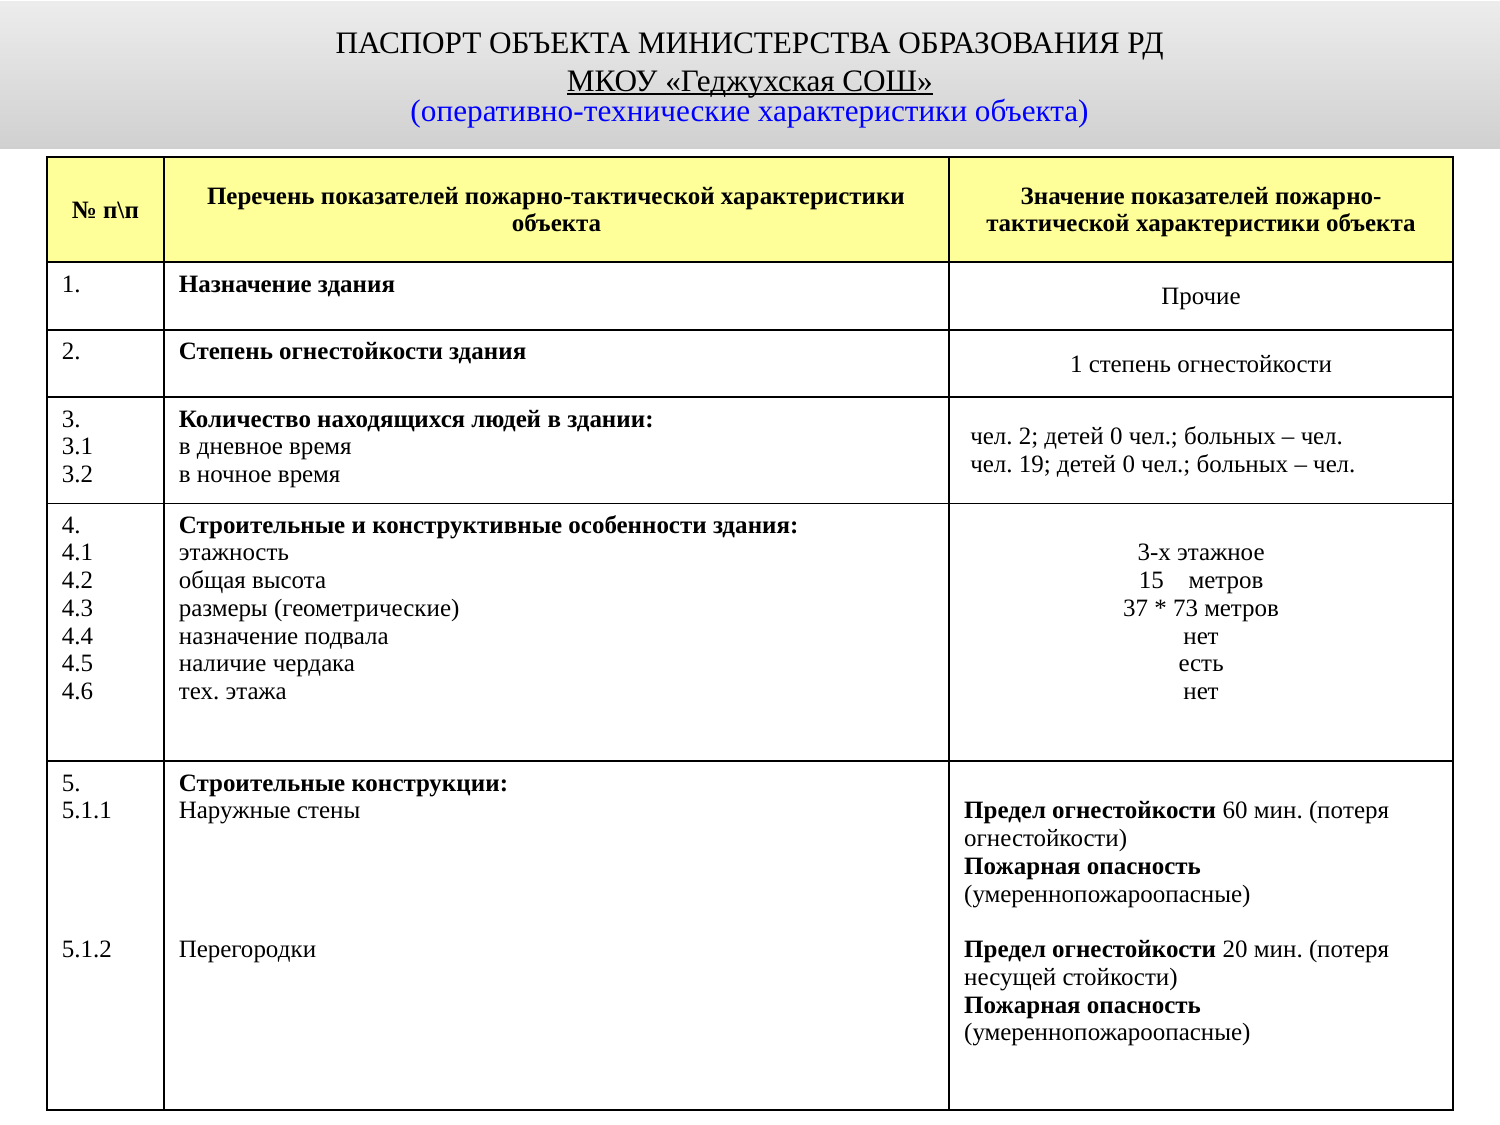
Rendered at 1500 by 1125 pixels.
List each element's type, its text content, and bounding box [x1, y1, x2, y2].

table_cell Прочие [950, 263, 1452, 329]
table_cell Предел огнестойкости 60 мин. (потеря огнестойкости) Пожарная опасность (умереннопожароопасные) Предел огнестойкости 20 мин. (потеря несущей стойкости) Пожарная опасность (умереннопожароопасные) [950, 762, 1452, 1109]
table_header Значение показателей пожарно-тактической характеристики объекта [950, 158, 1452, 261]
table_header № п\п [48, 158, 163, 261]
table_cell 3. 3.1 3.2 [48, 398, 163, 503]
table_header Перечень показателей пожарно-тактической характеристики объекта [165, 158, 948, 261]
table_cell Степень огнестойкости здания [165, 331, 948, 396]
table_cell 2. [48, 331, 163, 396]
table_cell чел. 2; детей 0 чел.; больных – чел. чел. 19; детей 0 чел.; больных – чел. [950, 398, 1452, 503]
table_cell 1. [48, 263, 163, 329]
table_cell Количество находящихся людей в здании: в дневное время в ночное время [165, 398, 948, 503]
table_cell 3-х этажное 15 метров 37 * 73 метров нет есть нет [950, 504, 1452, 760]
table_cell 5. 5.1.1 5.1.2 [48, 762, 163, 1109]
text_box ПАСПОРТ ОБЪЕКТА МИНИСТЕРСТВА ОБРАЗОВАНИЯ РД МКОУ «Геджухская СОШ» (оперативно-технические характеристики объекта) [0, 1, 1500, 149]
table_cell Строительные конструкции: Наружные стены Перегородки [165, 762, 948, 1109]
table_cell Строительные и конструктивные особенности здания: этажность общая высота размеры (геометрические) назначение подвала наличие чердака тех. этажа [165, 504, 948, 760]
table_cell Назначение здания [165, 263, 948, 329]
table_cell 4. 4.1 4.2 4.3 4.4 4.5 4.6 [48, 504, 163, 760]
table_cell 1 степень огнестойкости [950, 331, 1452, 396]
